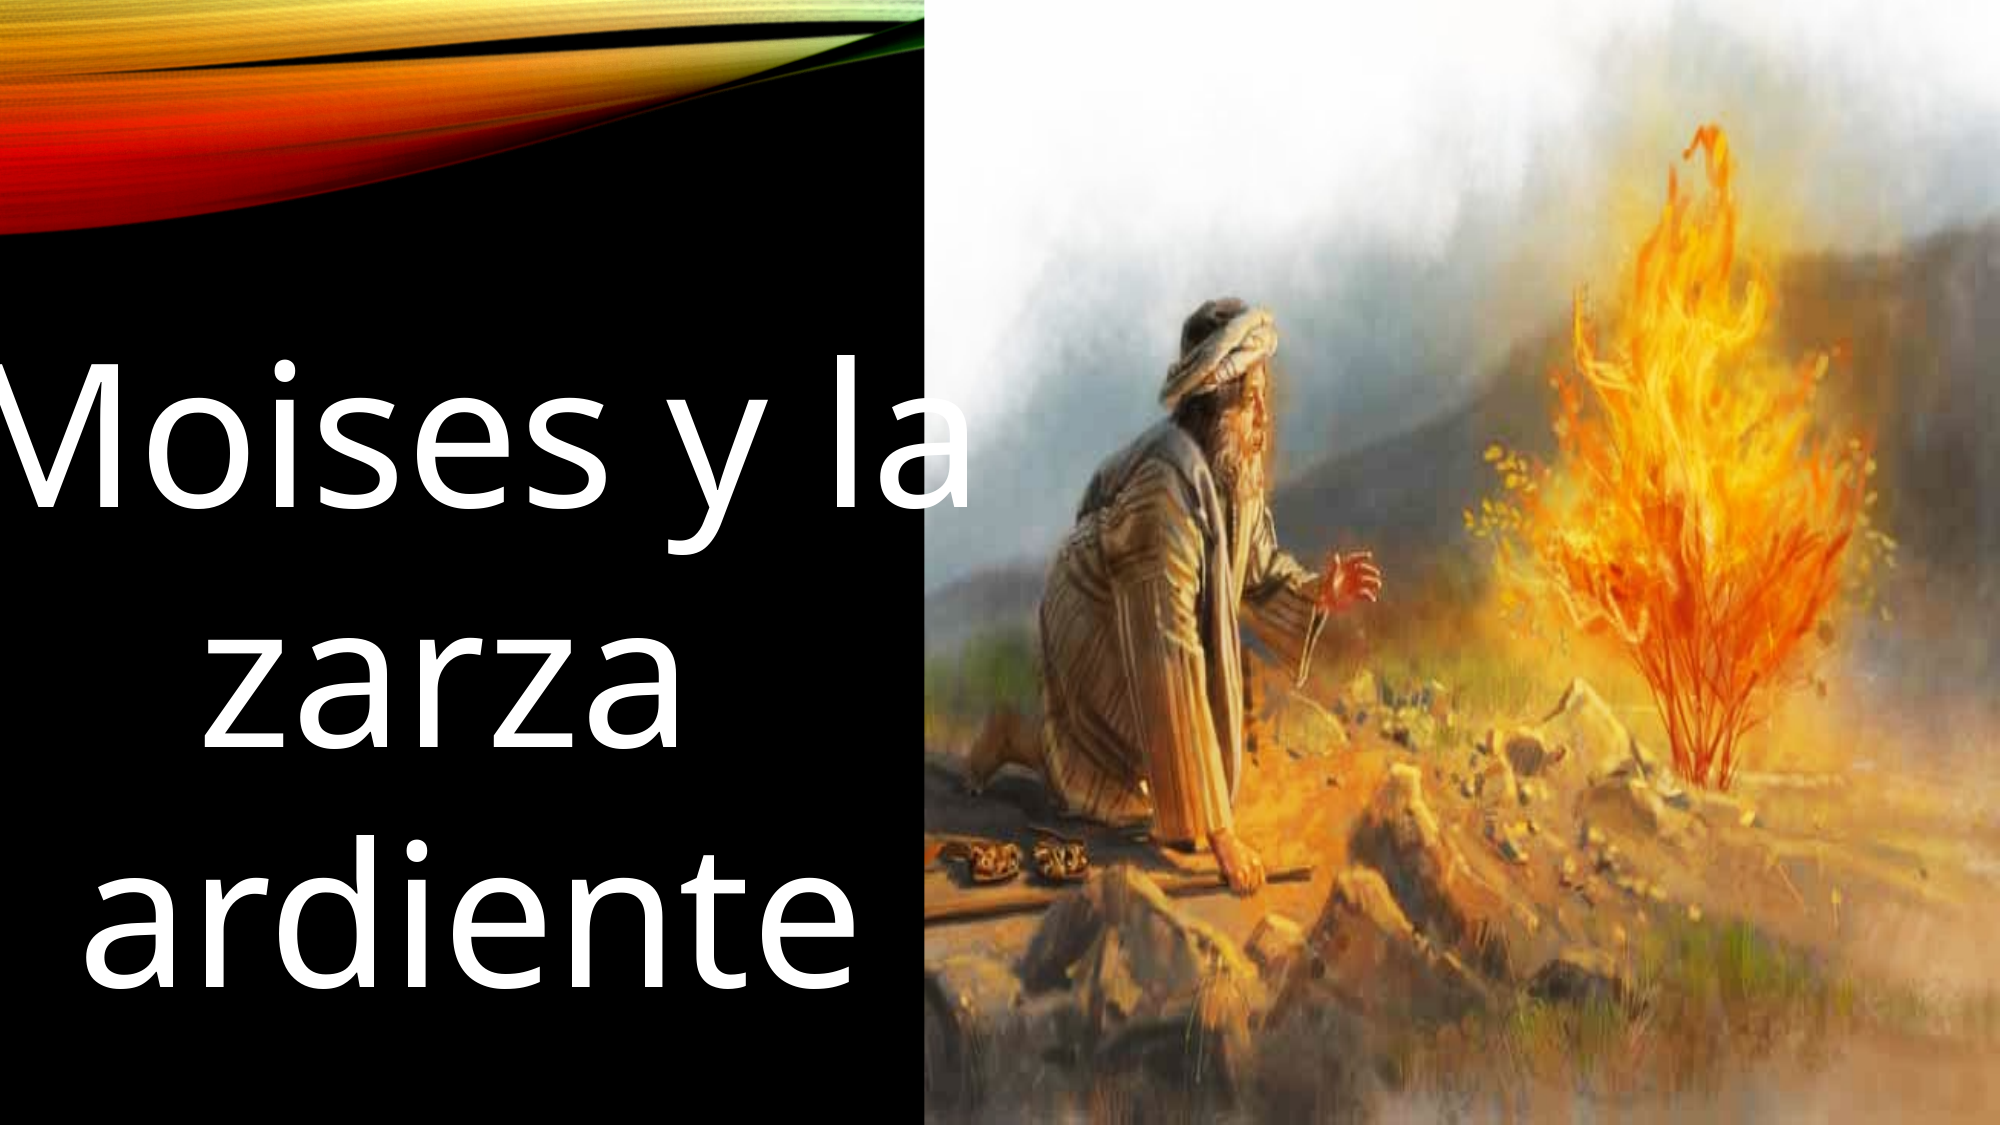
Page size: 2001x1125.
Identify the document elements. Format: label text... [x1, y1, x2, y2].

picture [0, 0, 2000, 1125]
text_box Moises y la zarza ardiente [0, 299, 924, 1035]
